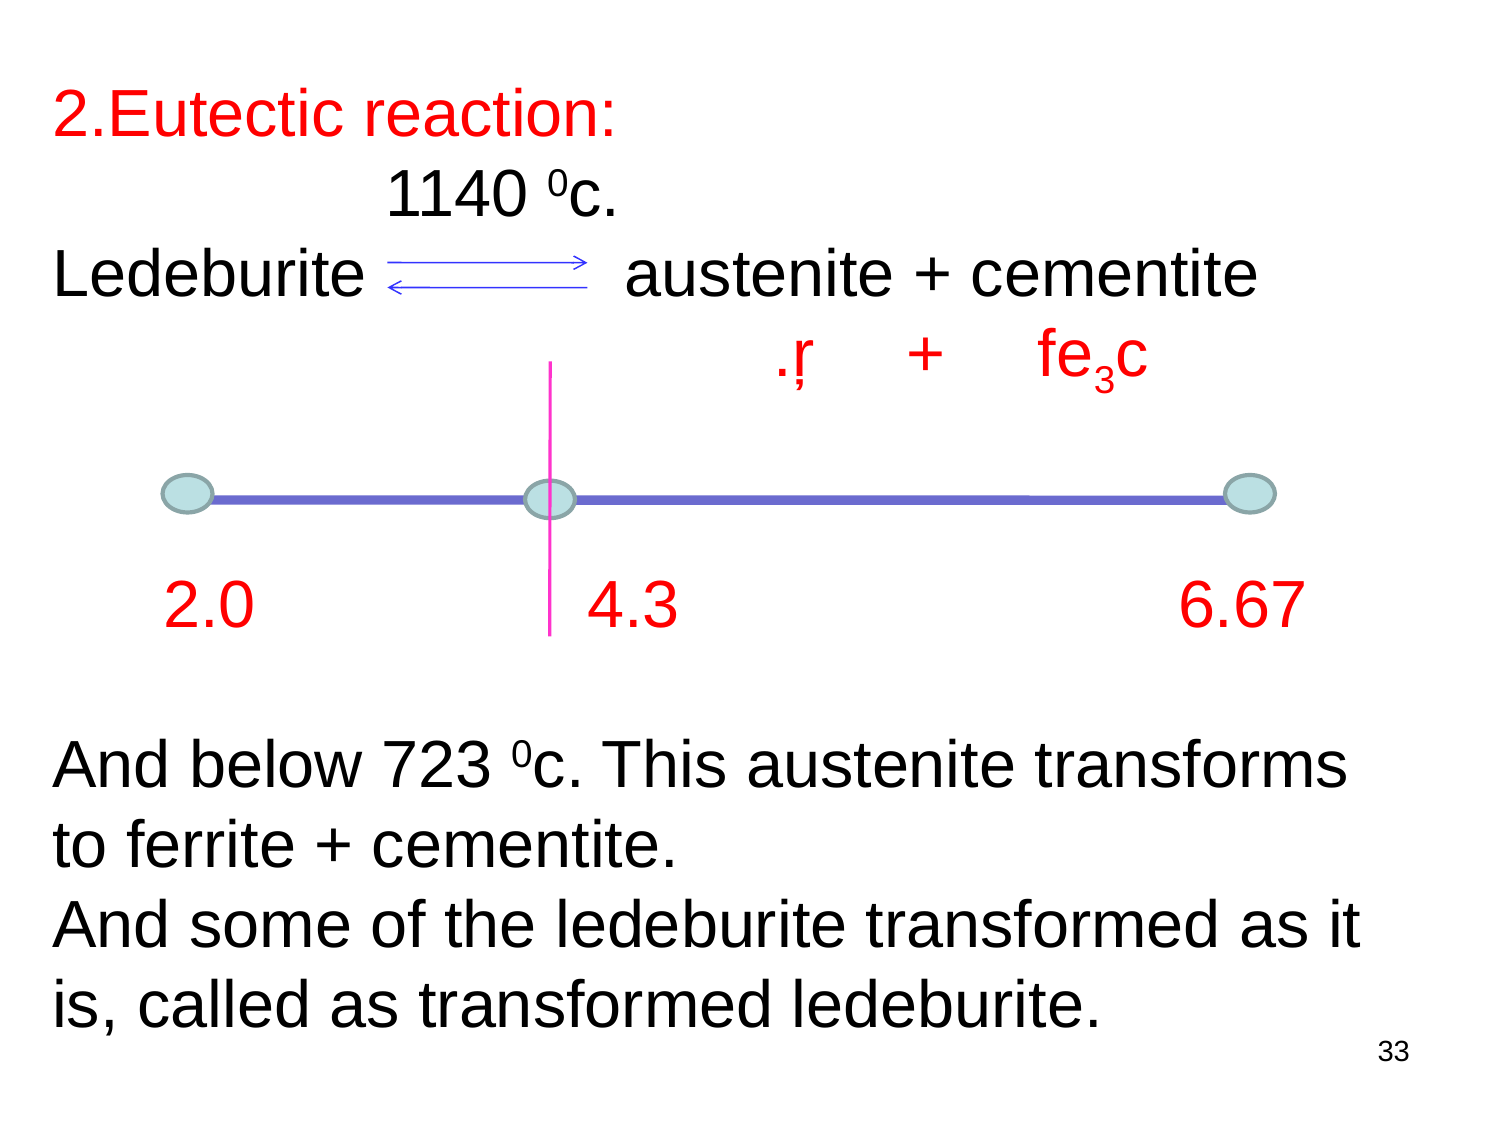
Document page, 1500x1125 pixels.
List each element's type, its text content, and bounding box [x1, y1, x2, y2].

text_box [552, 510, 574, 521]
text_box [526, 510, 548, 521]
text_box [552, 478, 577, 496]
text_box [1222, 472, 1278, 515]
text_box [523, 478, 548, 496]
text_box [160, 472, 215, 515]
text_box 2.Eutectic reaction: 1140 0c. Ledeburite austenite + cementite .ŗ + fe3c 2.0 4.3 6.67 And below 723 0c. This austenite transforms to ferrite + cementite. And some of the ledeburite transformed as it is, called as transformed ledeburite. [37, 62, 1425, 1125]
